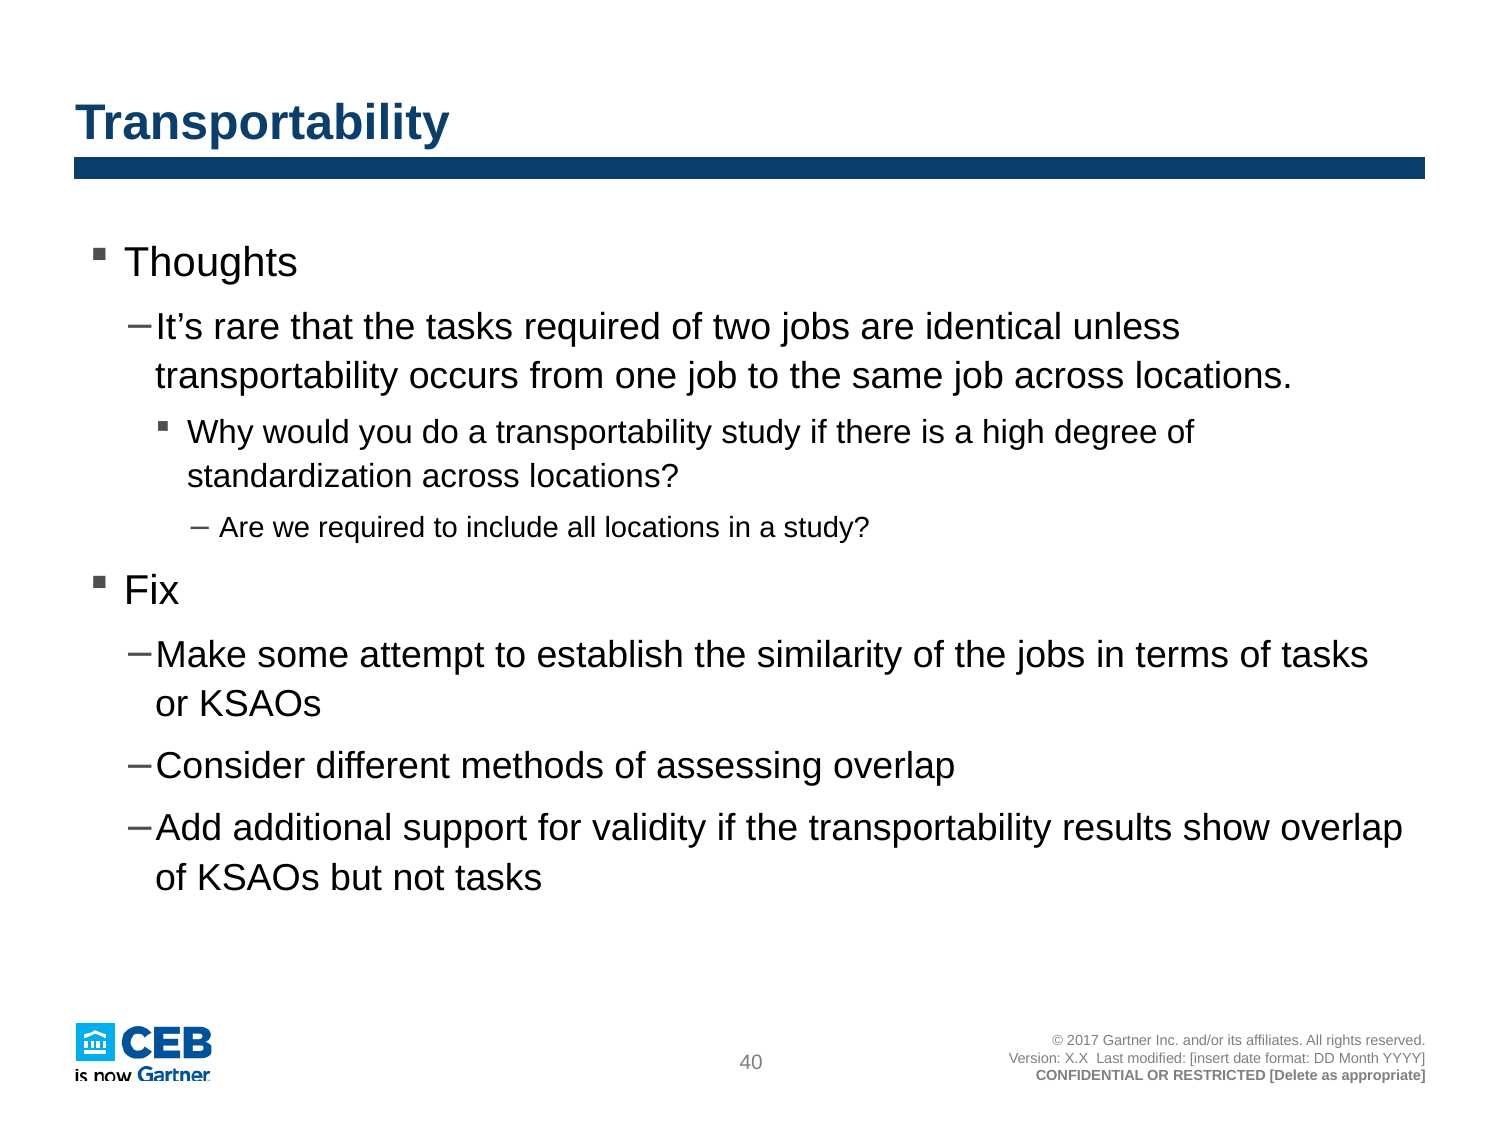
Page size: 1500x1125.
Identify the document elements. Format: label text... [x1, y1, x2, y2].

list Thoughts It’s rare that the tasks required of two jobs are identical unless transportability occurs from one job to the same job across locations. Why would you do a transportability study if there is a high degree of standardization across locations? Are we required to include all locations in a study? Fix Make some attempt to establish the similarity of the jobs in terms of tasks or KSAOs Consider different methods of assessing overlap Add additional support for validity if the transportability results show overlap of KSAOs but not tasks [75, 222, 1423, 1003]
title Transportability [75, 59, 1425, 157]
